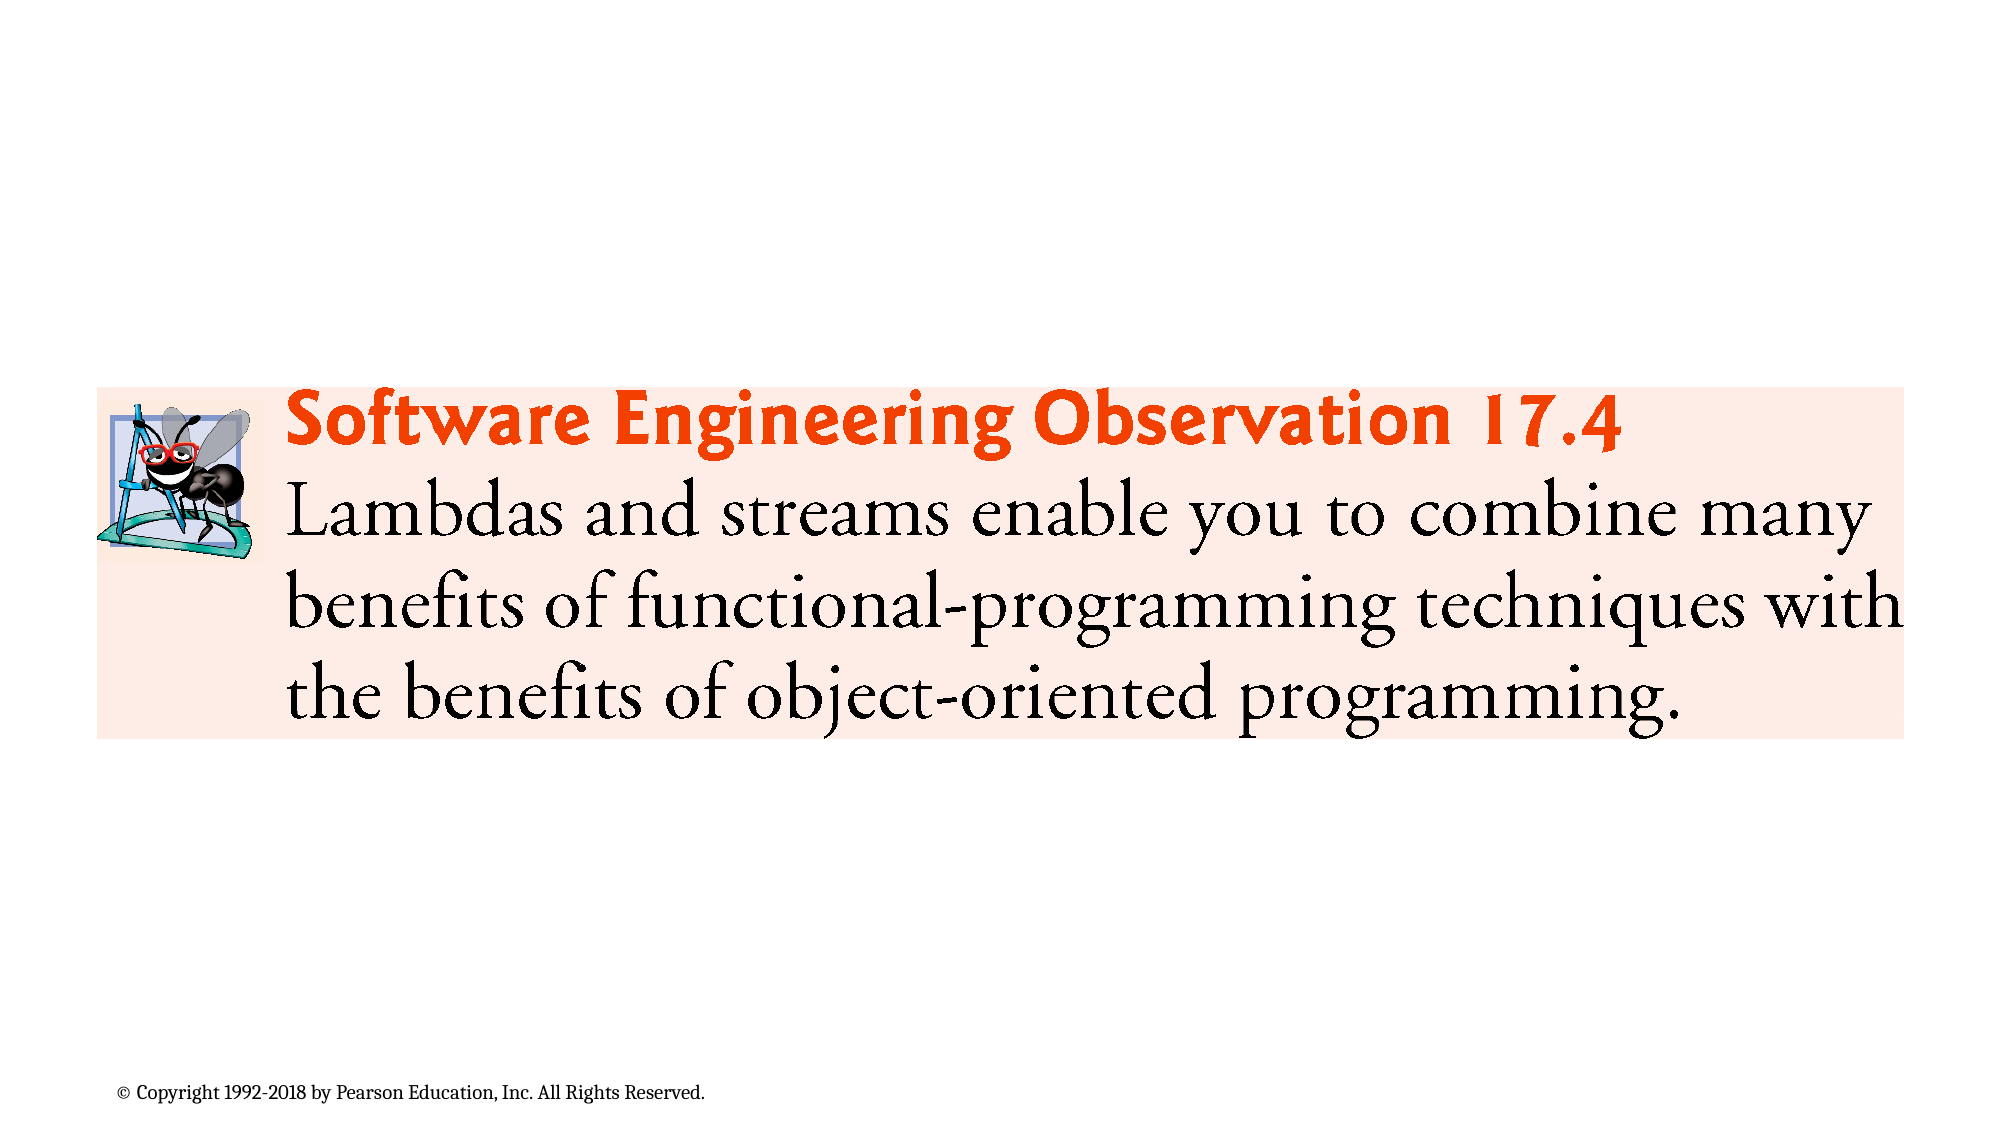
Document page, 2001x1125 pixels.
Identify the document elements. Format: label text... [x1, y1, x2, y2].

footer © Copyright 1992-2018 by Pearson Education, Inc. All Rights Reserved. [99, 1051, 1473, 1112]
picture [0, 290, 2000, 835]
